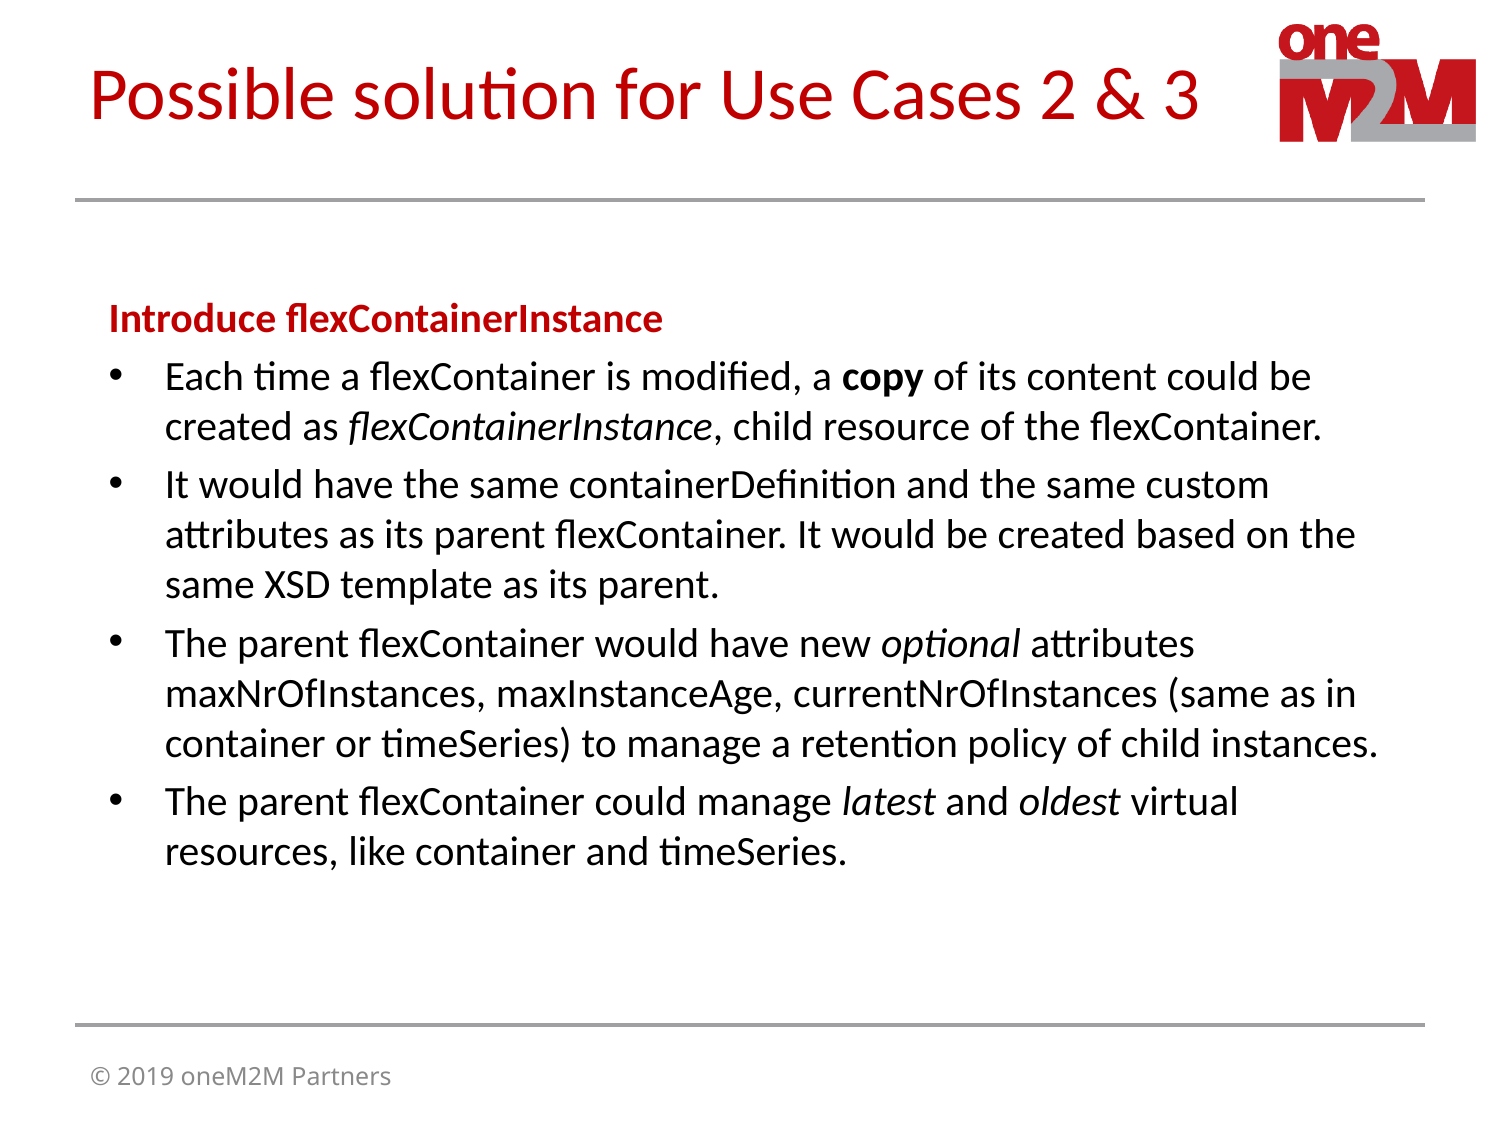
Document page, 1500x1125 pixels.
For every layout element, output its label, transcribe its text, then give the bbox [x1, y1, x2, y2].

picture [1254, 0, 1500, 168]
title Possible solution for Use Cases 2 & 3 [75, 37, 1425, 224]
slide_number © 2019 oneM2M Partners [75, 1025, 1425, 1125]
list Introduce flexContainerInstance Each time a flexContainer is modified, a copy of its content could be created as flexContainerInstance, child resource of the flexContainer. It would have the same containerDefinition and the same custom attributes as its parent flexContainer. It would be created based on the same XSD template as its parent. The parent flexContainer would have new optional attributes maxNrOfInstances, maxInstanceAge, currentNrOfInstances (same as in container or timeSeries) to manage a retention policy of child instances. The parent flexContainer could manage latest and oldest virtual resources, like container and timeSeries. [75, 224, 1425, 968]
